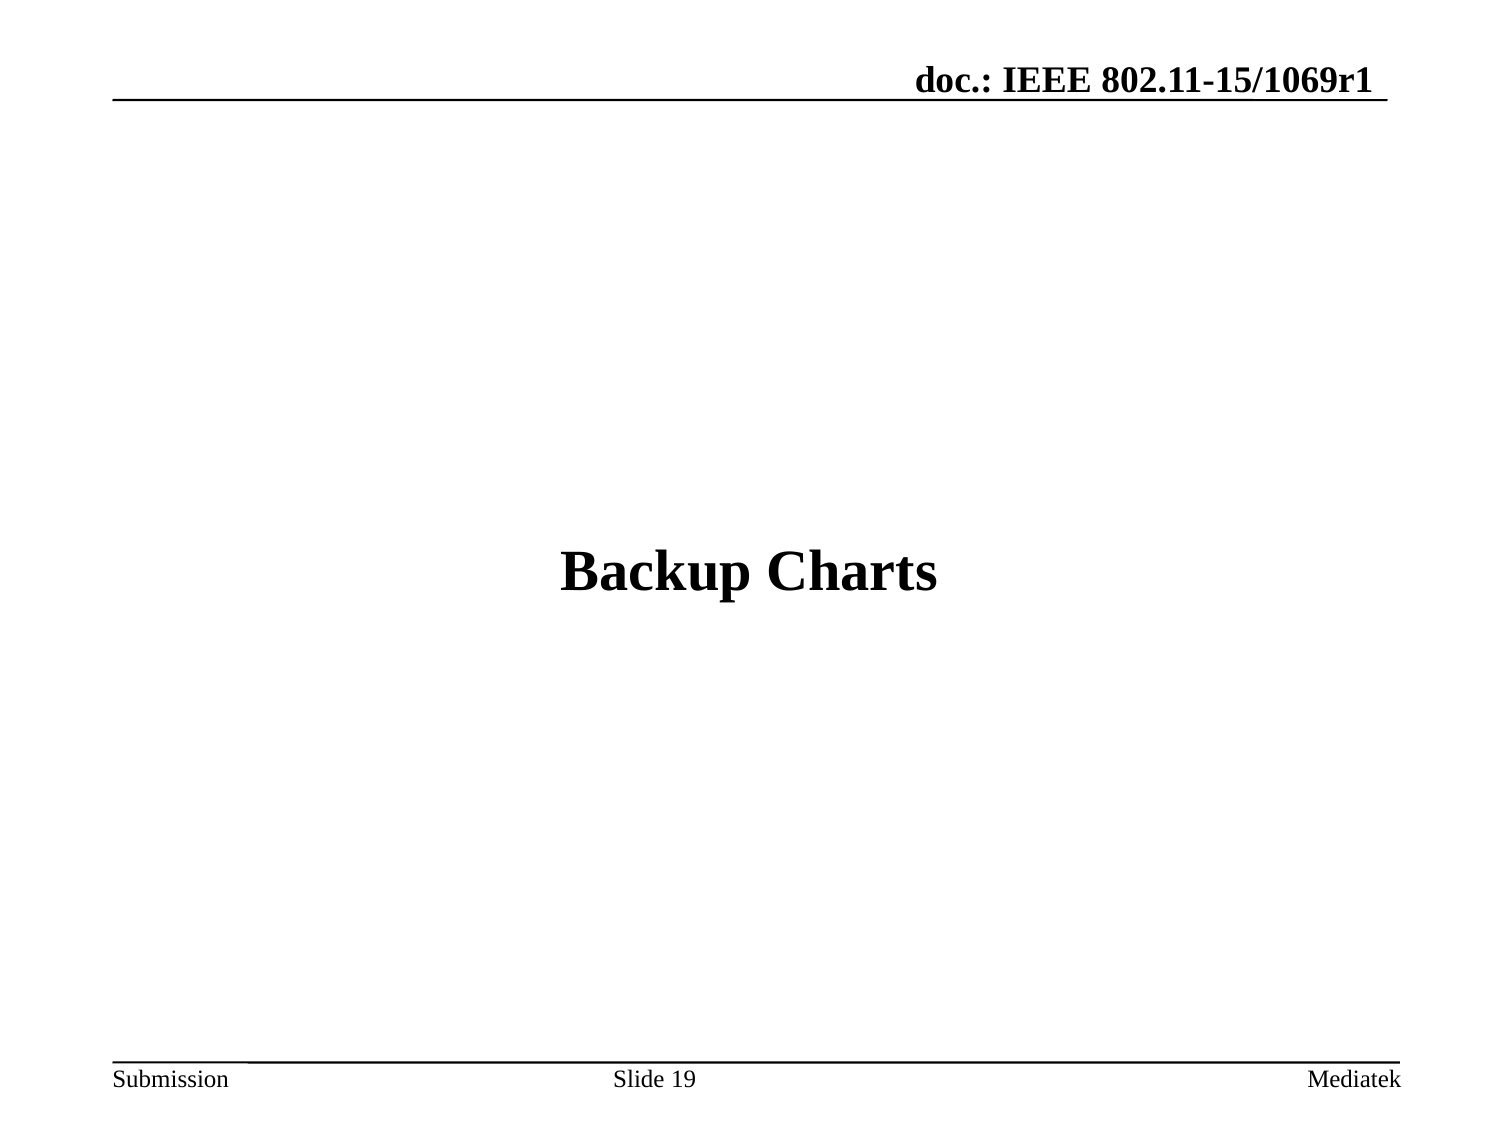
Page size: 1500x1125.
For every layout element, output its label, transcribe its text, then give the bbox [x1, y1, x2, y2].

footer Mediatek [949, 1062, 1402, 1094]
title Backup Charts [111, 479, 1388, 656]
slide_number Slide 19 [499, 1062, 810, 1094]
